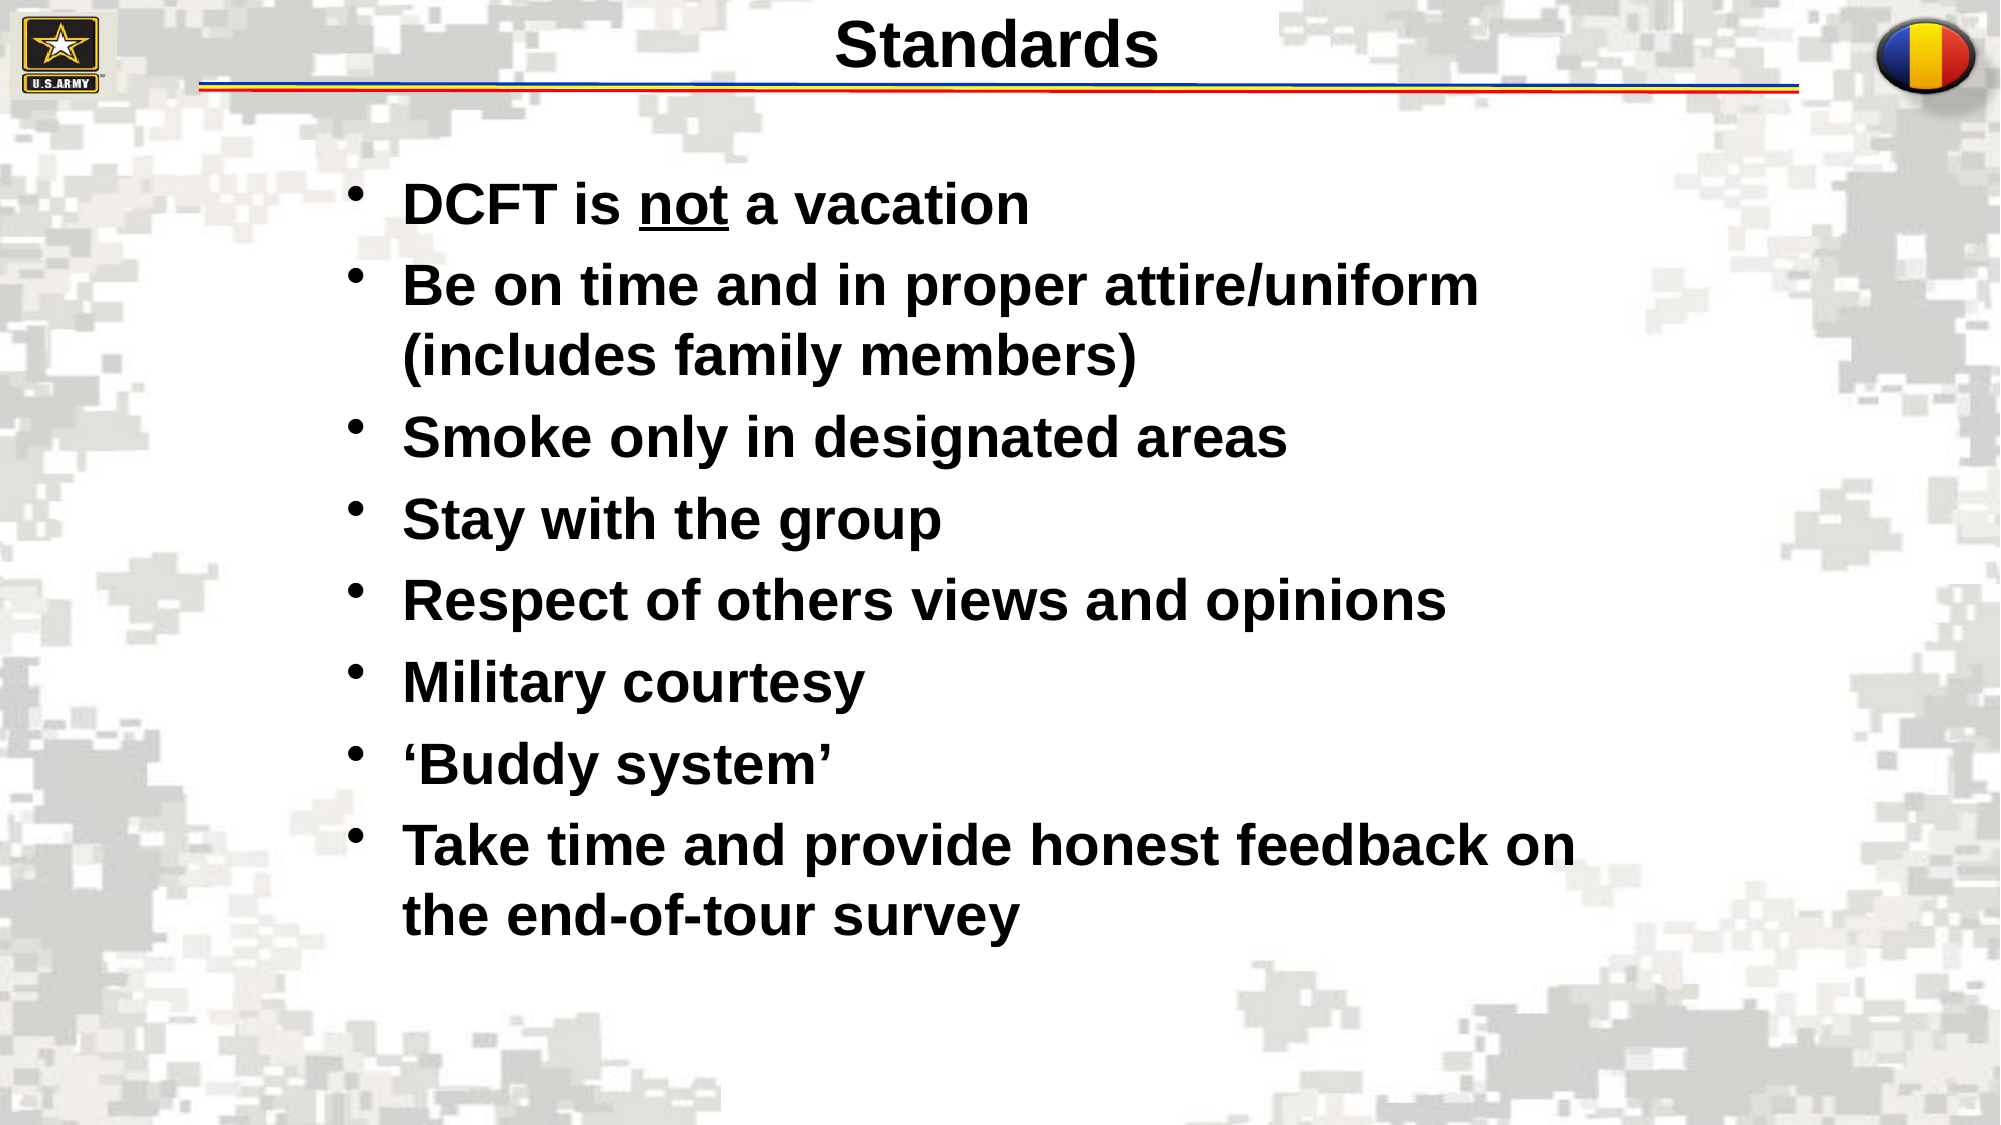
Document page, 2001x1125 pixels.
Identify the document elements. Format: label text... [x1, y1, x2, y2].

text_box Standards [391, 0, 1605, 104]
list DCFT is not a vacation Be on time and in proper attire/uniform (includes family members) Smoke only in designated areas Stay with the group Respect of others views and opinions Military courtesy ‘Buddy system’ Take time and provide honest feedback on the end-of-tour survey [330, 158, 1682, 901]
picture [0, 0, 834, 1125]
picture [1166, 0, 2000, 1125]
